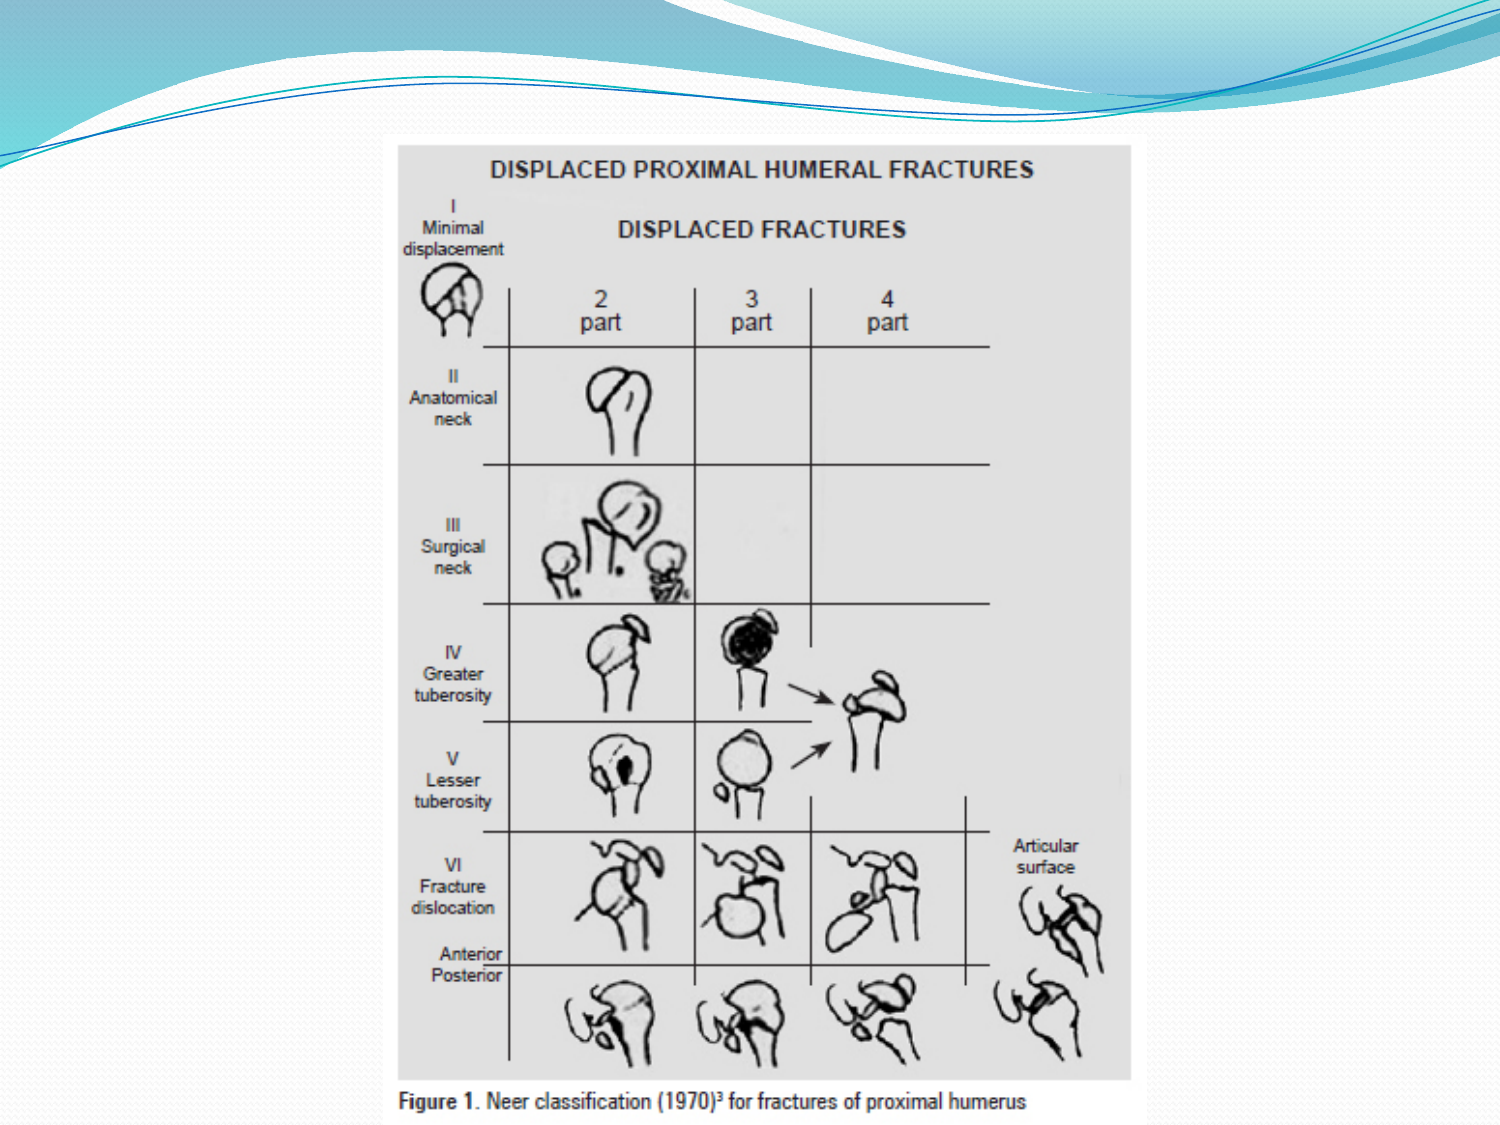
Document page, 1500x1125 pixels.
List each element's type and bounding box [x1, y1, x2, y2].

picture [383, 134, 1147, 1125]
